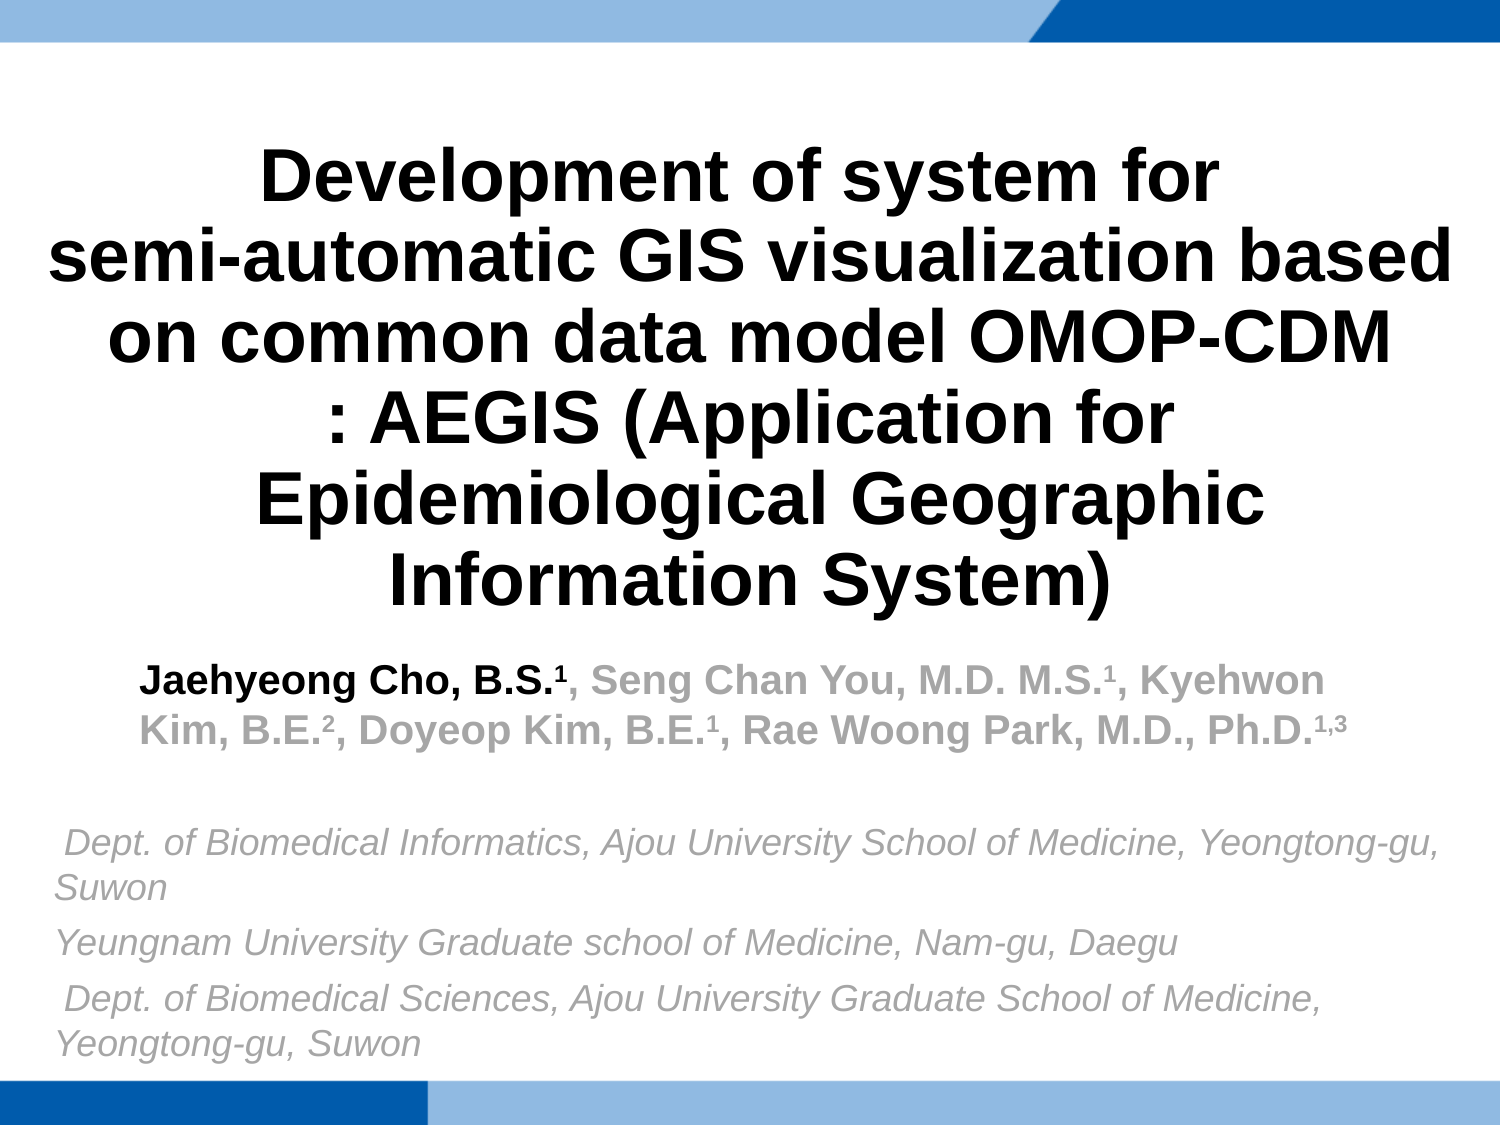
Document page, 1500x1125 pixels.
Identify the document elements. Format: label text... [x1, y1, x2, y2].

title Development of system for semi-automatic GIS visualization based on common data model OMOP-CDM : AEGIS (Application for Epidemiological Geographic Information System) [2, 128, 1500, 347]
picture [0, 0, 1500, 1125]
text_box Jaehyeong Cho, B.S.1, Seng Chan You, M.D. M.S.1, Kyehwon Kim, B.E.2, Doyeop Kim, B.E.1, Rae Woong Park, M.D., Ph.D.1,3 [124, 645, 1374, 761]
text_box Dept. of Biomedical Informatics, Ajou University School of Medicine, Yeongtong-gu, Suwon Yeungnam University Graduate school of Medicine, Nam-gu, Daegu Dept. of Biomedical Sciences, Ajou University Graduate School of Medicine, Yeongtong-gu, Suwon [38, 810, 1500, 1072]
